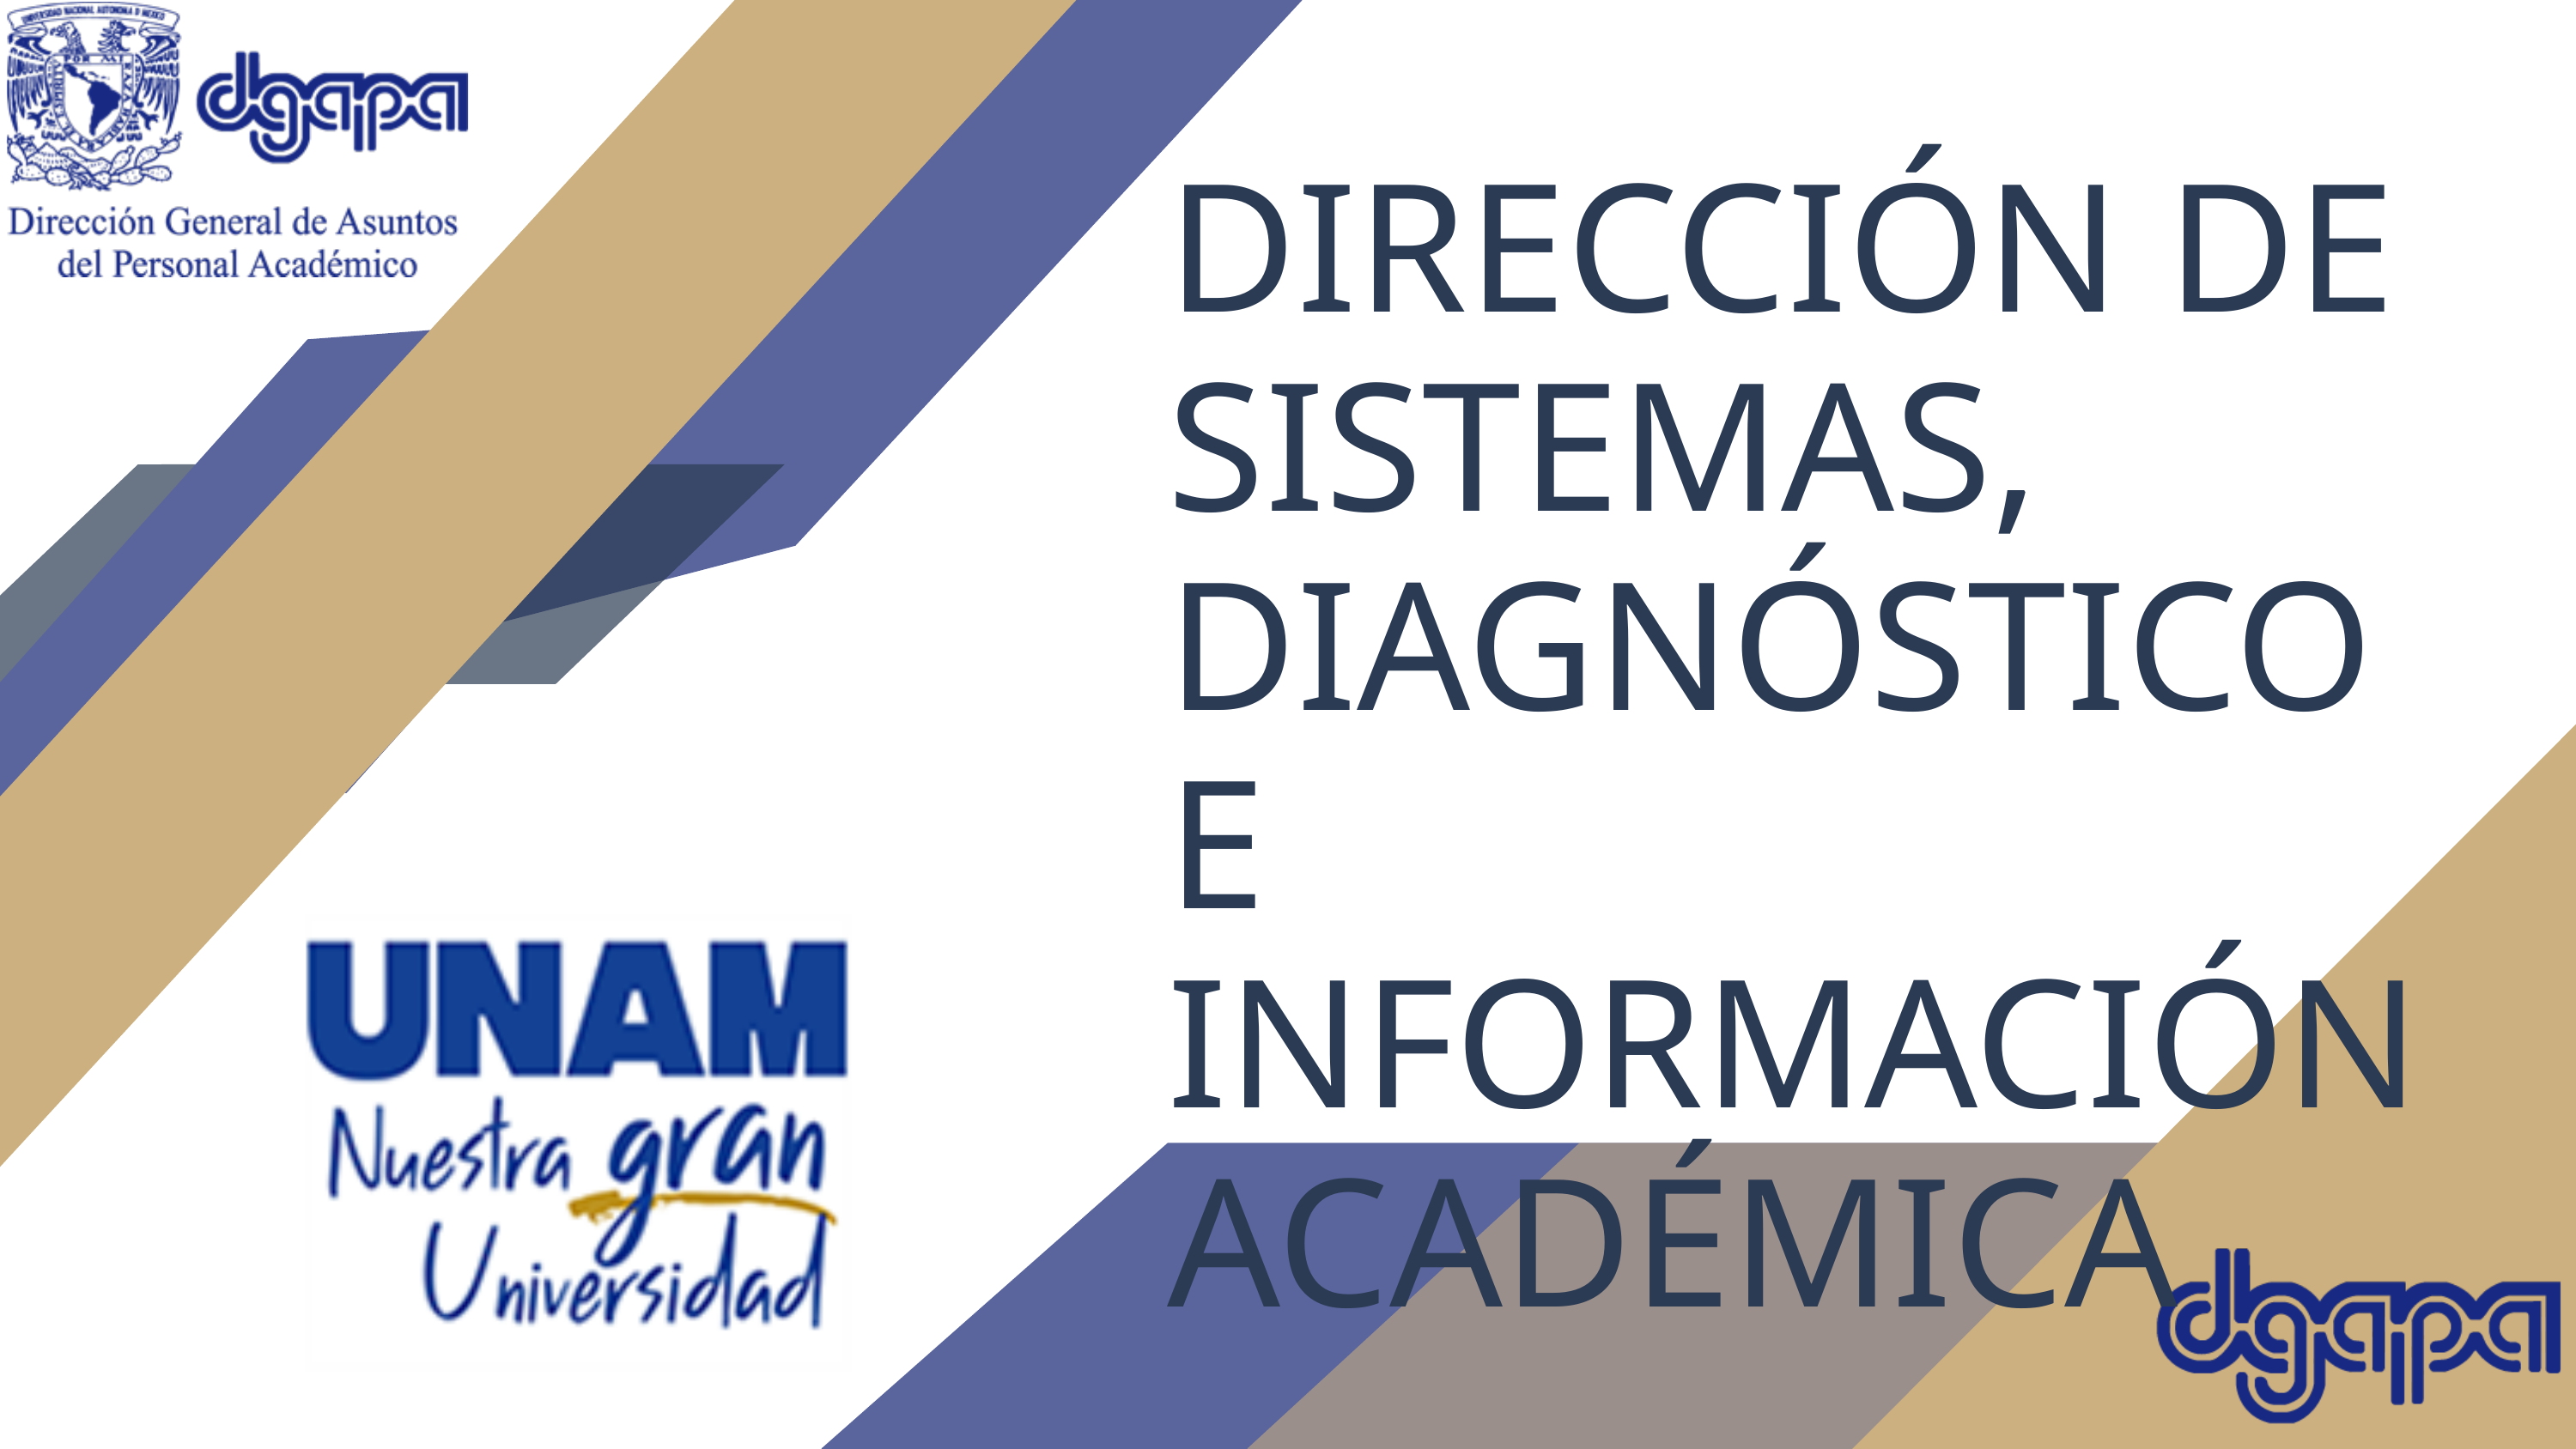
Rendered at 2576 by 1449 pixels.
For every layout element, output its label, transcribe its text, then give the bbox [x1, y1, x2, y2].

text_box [623, 73, 1376, 408]
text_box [1247, 1143, 1832, 1449]
text_box [6, 2, 252, 277]
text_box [1836, 724, 2576, 1449]
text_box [0, 338, 252, 794]
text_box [623, 338, 805, 794]
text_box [255, 0, 617, 1351]
text_box [305, 914, 852, 1372]
text_box DIRECCIÓN DE SISTEMAS, DIAGNÓSTICO E INFORMACIÓN ACADÉMICA [1168, 149, 2506, 1142]
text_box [821, 1143, 1247, 1449]
